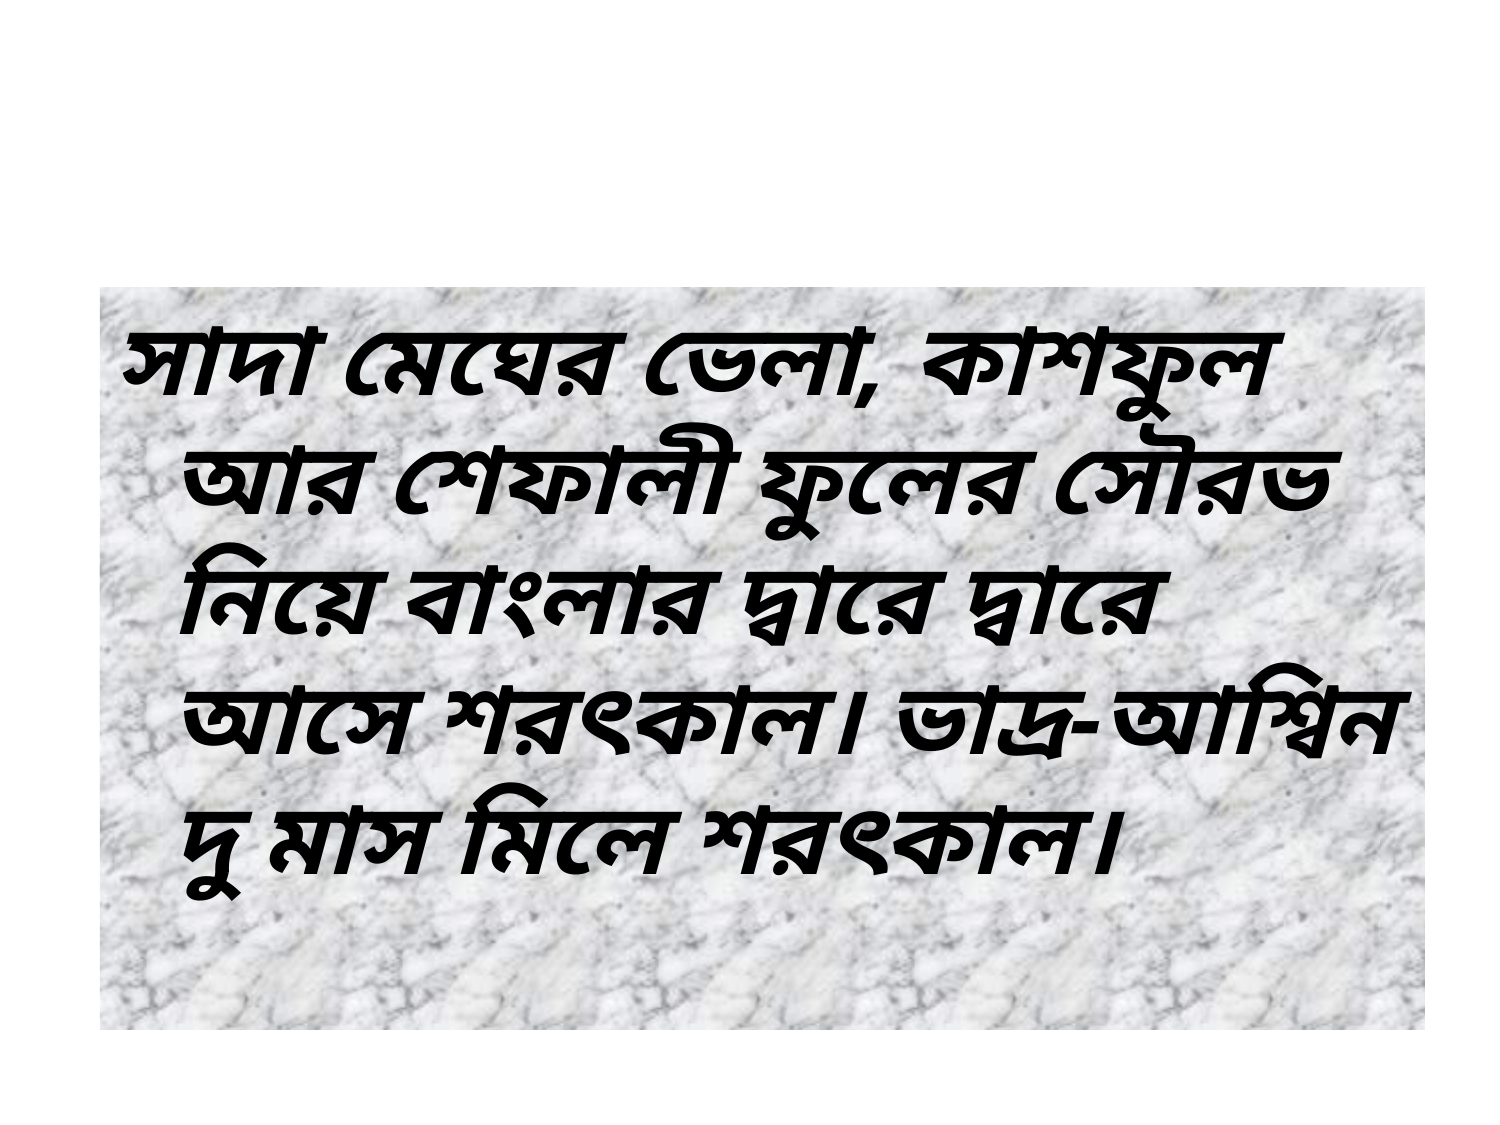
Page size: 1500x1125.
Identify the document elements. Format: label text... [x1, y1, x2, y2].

text_box সাদা মেঘের ভেলা, কাশফুল আর শেফালী ফুলের সৌরভ নিয়ে বাংলার দ্বারে দ্বারে আসে শরৎকাল। ভাদ্র-আশ্বিন দু মাস মিলে শরৎকাল। [99, 287, 1425, 1030]
